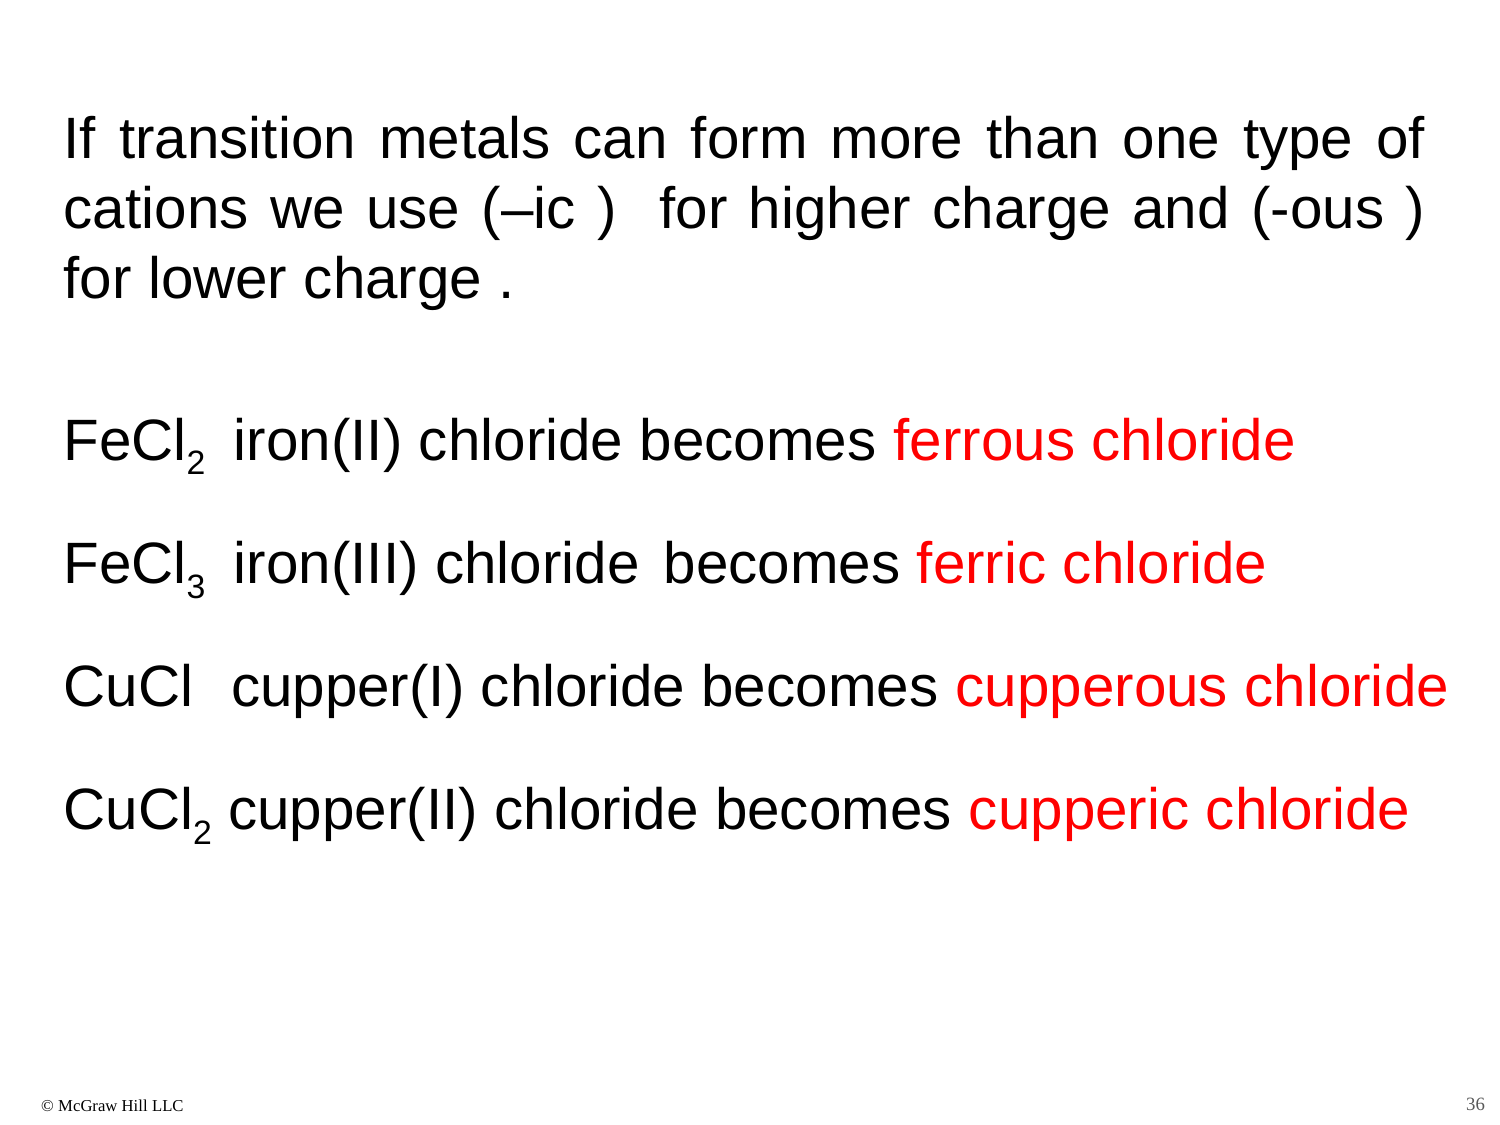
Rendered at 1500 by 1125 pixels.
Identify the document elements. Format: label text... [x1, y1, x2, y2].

text_box FeCl3 iron(III) chloride becomes ferric chloride [48, 518, 1288, 613]
text_box CuCl2 cupper(II) chloride becomes cupperic chloride [48, 764, 1455, 859]
text_box CuCl cupper(I) chloride becomes cupperous chloride [48, 640, 1475, 736]
slide_number 36 [1427, 1087, 1500, 1120]
text_box FeCl2 iron(II) chloride becomes ferrous chloride [48, 394, 1475, 490]
text_box If transition metals can form more than one type of cations we use (–ic ) for higher charge and (-ous ) for lower charge . [48, 92, 1442, 318]
